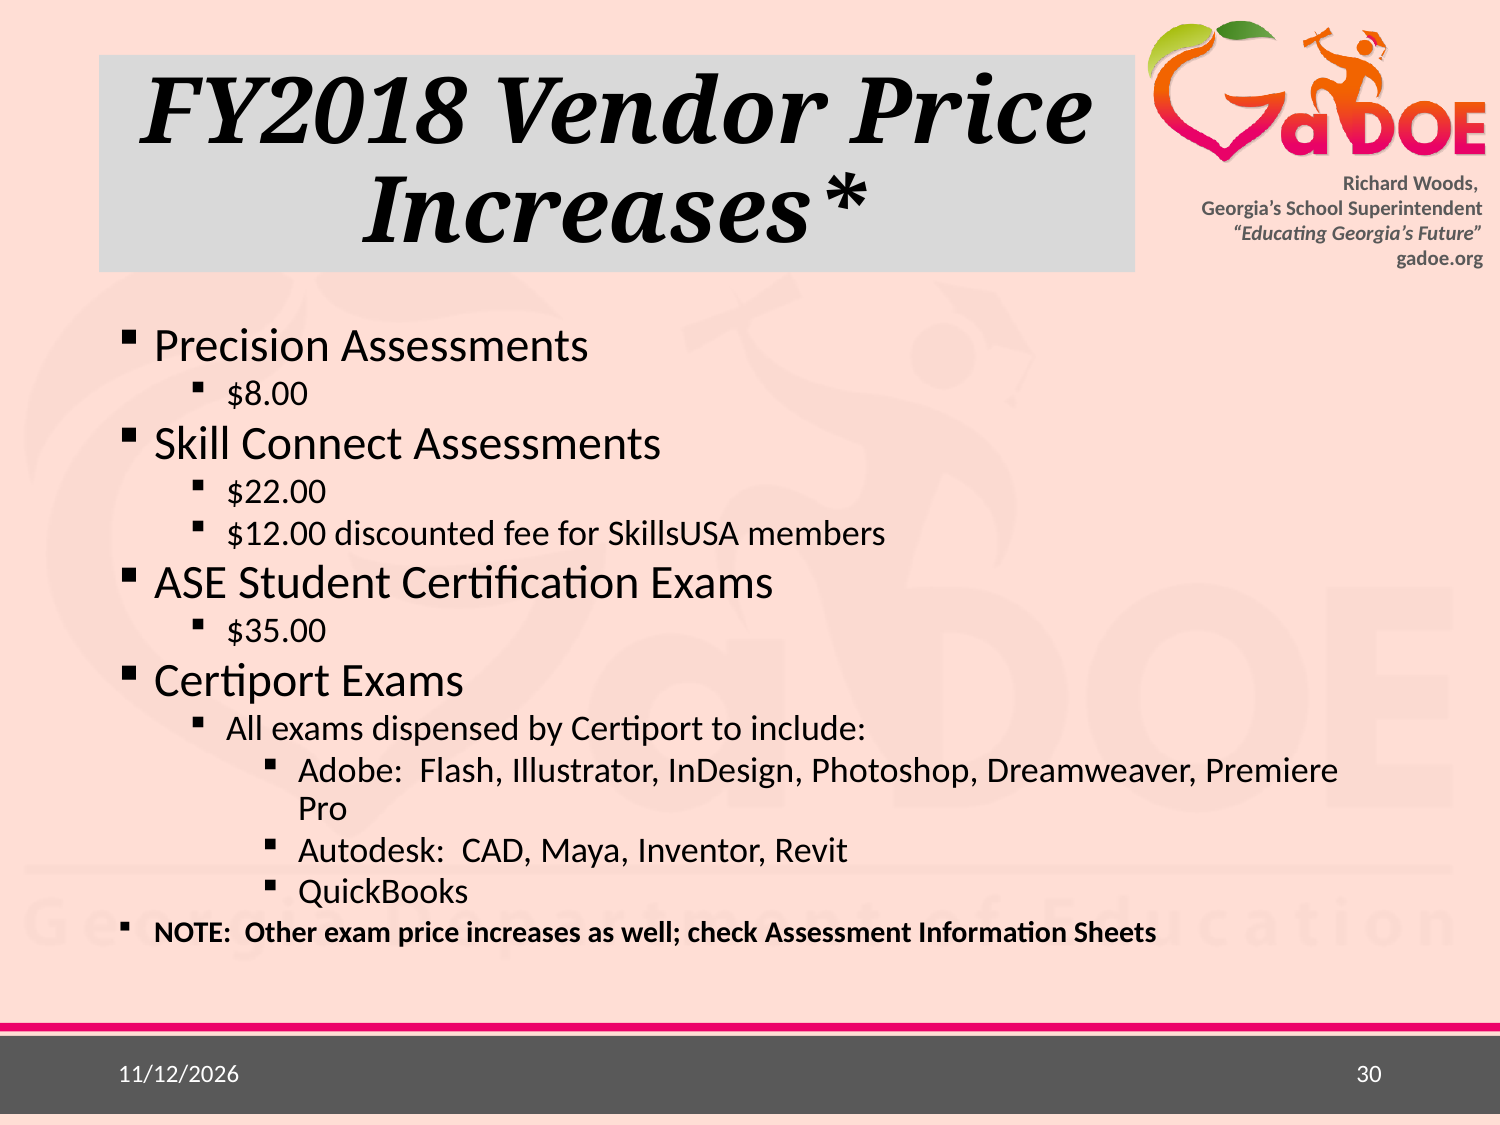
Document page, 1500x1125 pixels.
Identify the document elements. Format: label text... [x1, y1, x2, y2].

title FY2018 Vendor Price Increases* [99, 54, 1136, 273]
picture [1135, 8, 1499, 164]
list Precision Assessments $8.00 Skill Connect Assessments $22.00 $12.00 discounted fee for SkillsUSA members ASE Student Certification Exams $35.00 Certiport Exams All exams dispensed by Certiport to include: Adobe: Flash, Illustrator, InDesign, Photoshop, Dreamweaver, Premiere Pro Autodesk: CAD, Maya, Inventor, Revit QuickBooks NOTE: Other exam price increases as well; check Assessment Information Sheets [103, 312, 1397, 1014]
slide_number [103, 1042, 441, 1103]
picture [19, 235, 1473, 980]
slide_number 30 [1059, 1042, 1397, 1103]
